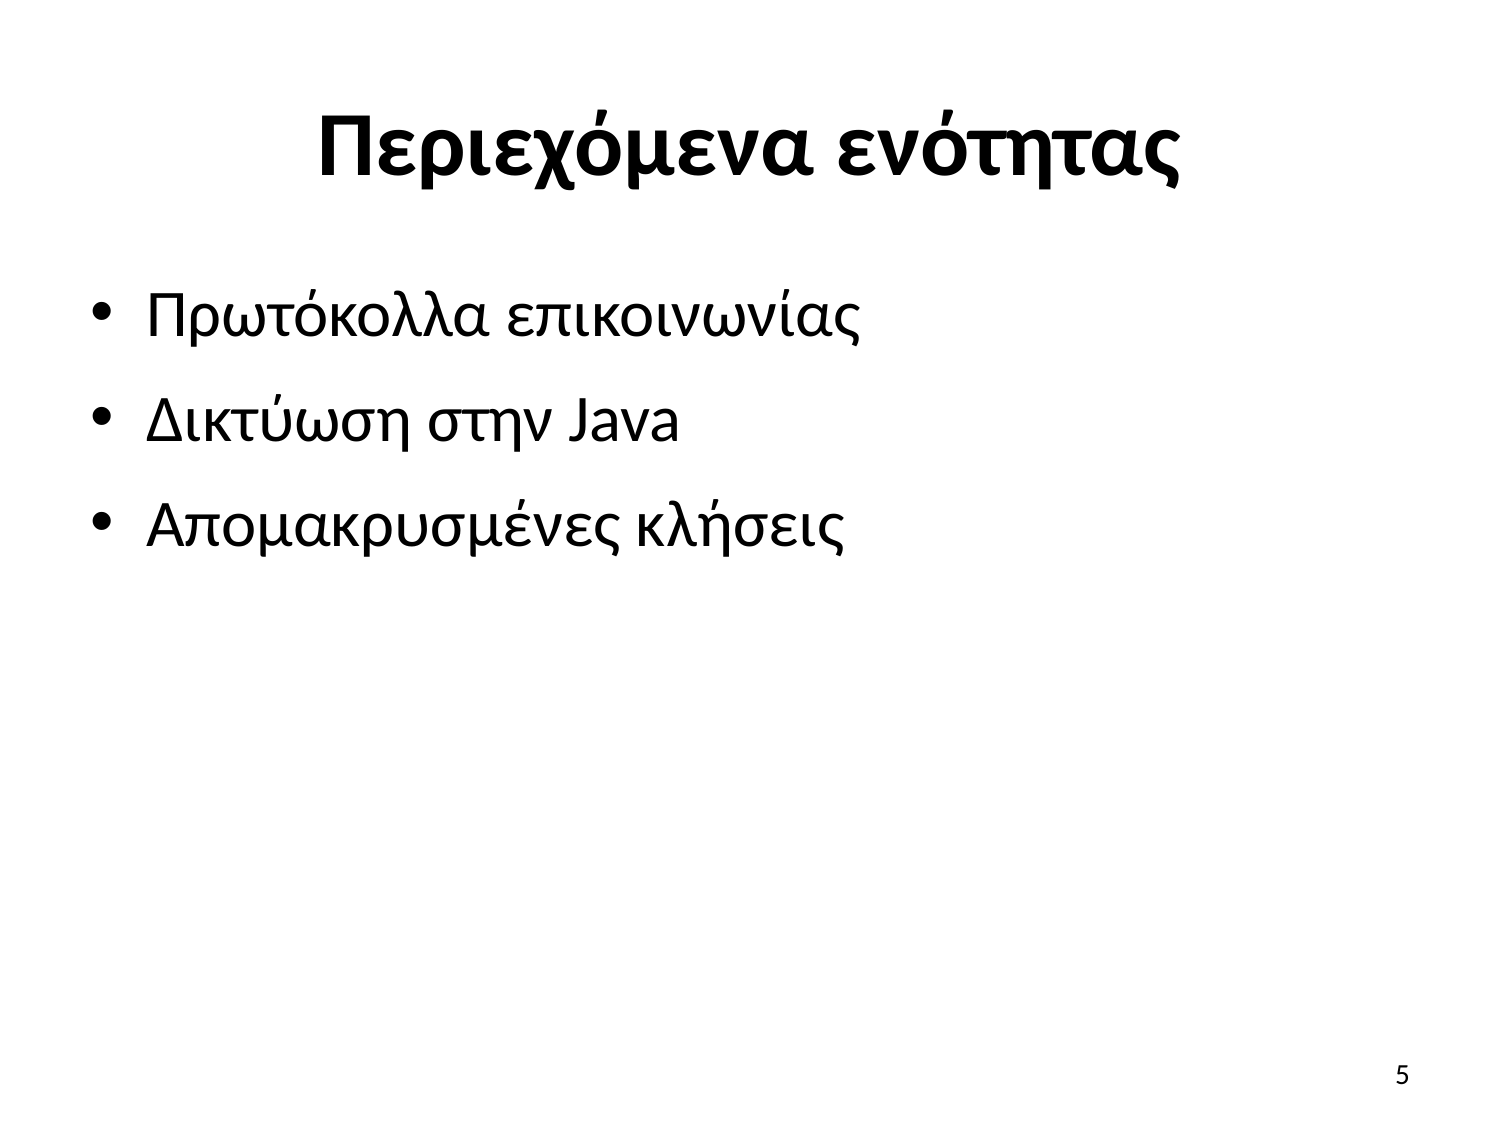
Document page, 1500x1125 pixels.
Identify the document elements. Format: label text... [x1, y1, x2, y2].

title Περιεχόμενα ενότητας [75, 45, 1425, 233]
slide_number 5 [1074, 1042, 1425, 1103]
list Πρωτόκολλα επικοινωνίας Δικτύωση στην Java Απομακρυσμένες κλήσεις [75, 262, 1425, 1005]
